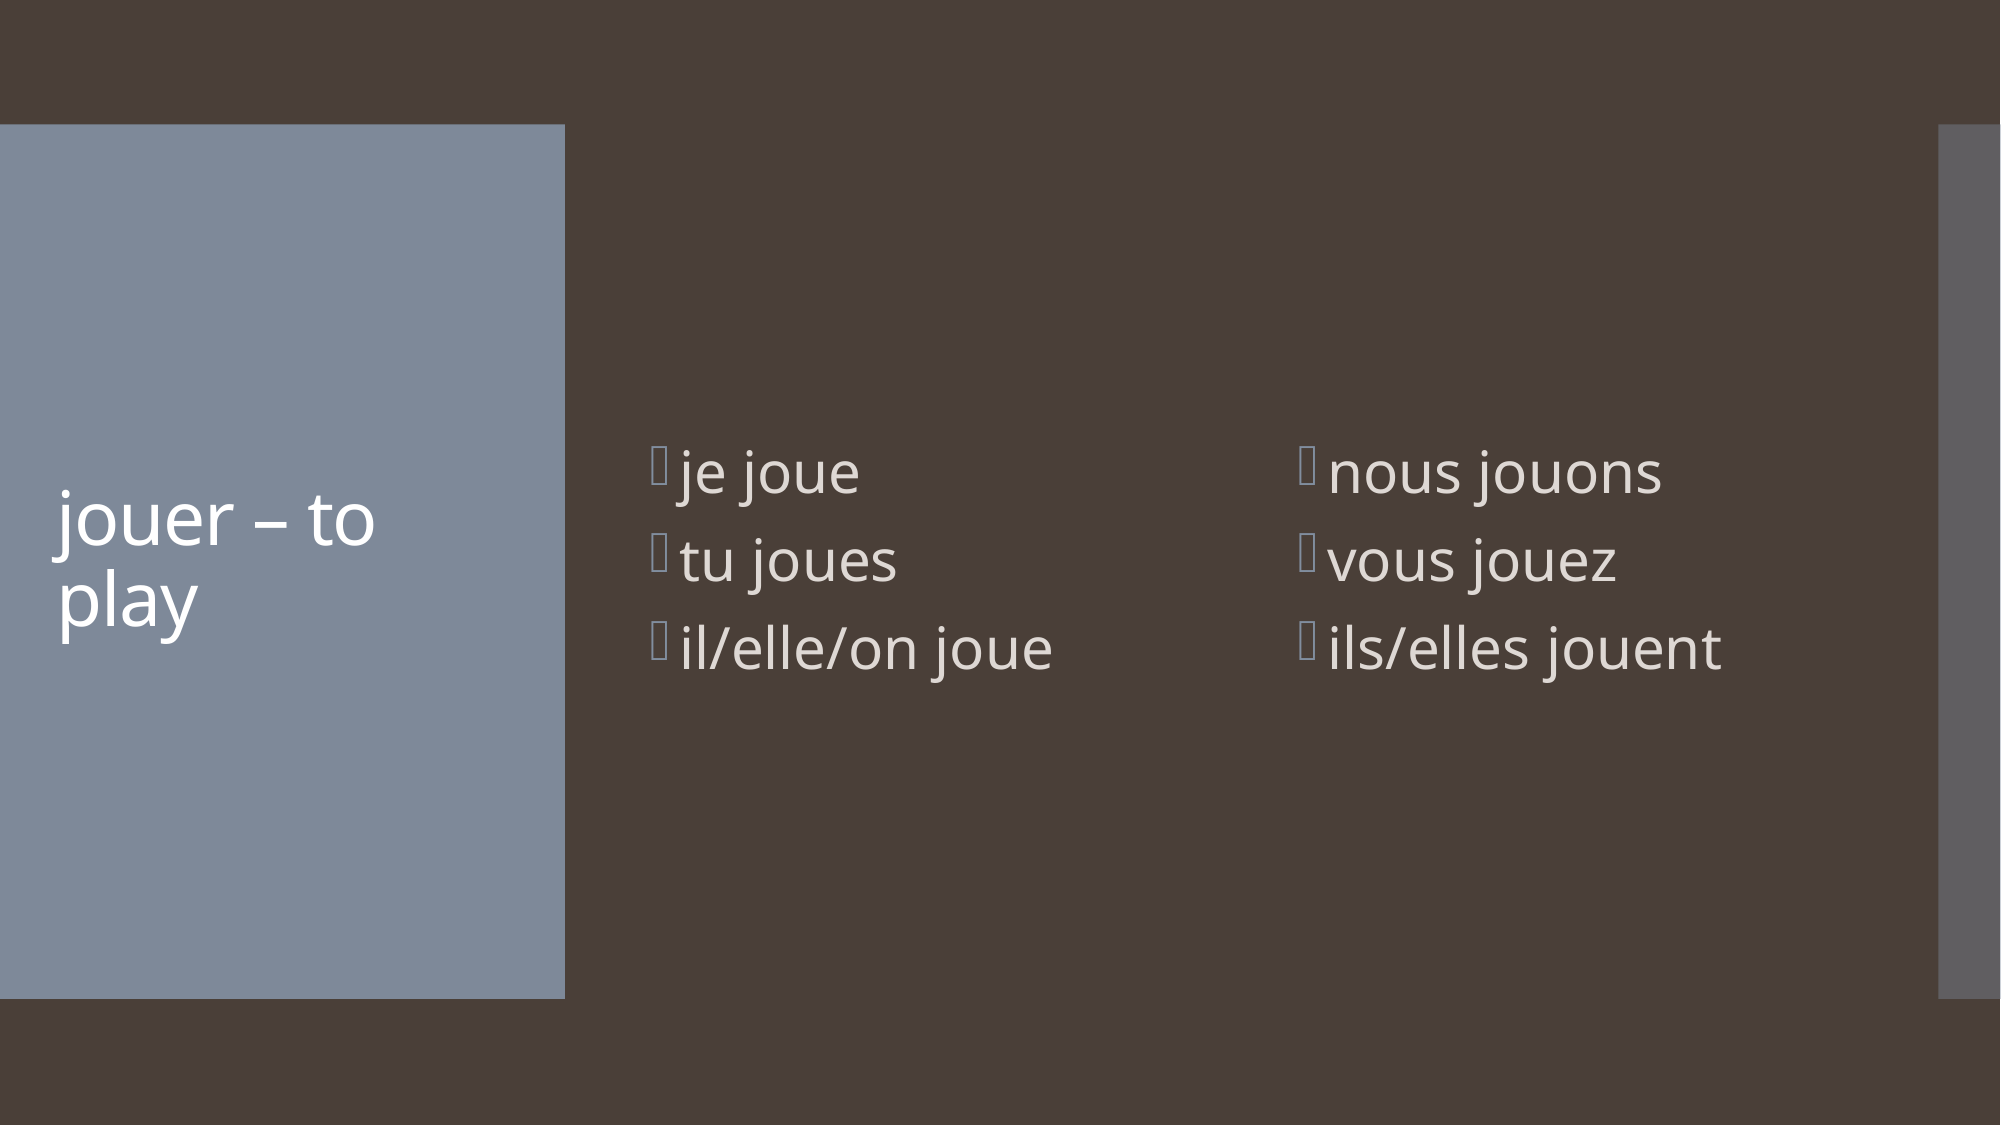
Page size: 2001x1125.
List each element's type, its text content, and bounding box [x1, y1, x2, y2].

title jouer – to play [41, 184, 525, 940]
list nous jouons vous jouez ils/elles jouent [1282, 142, 1853, 983]
list je joue tu joues il/elle/on joue [634, 142, 1205, 983]
